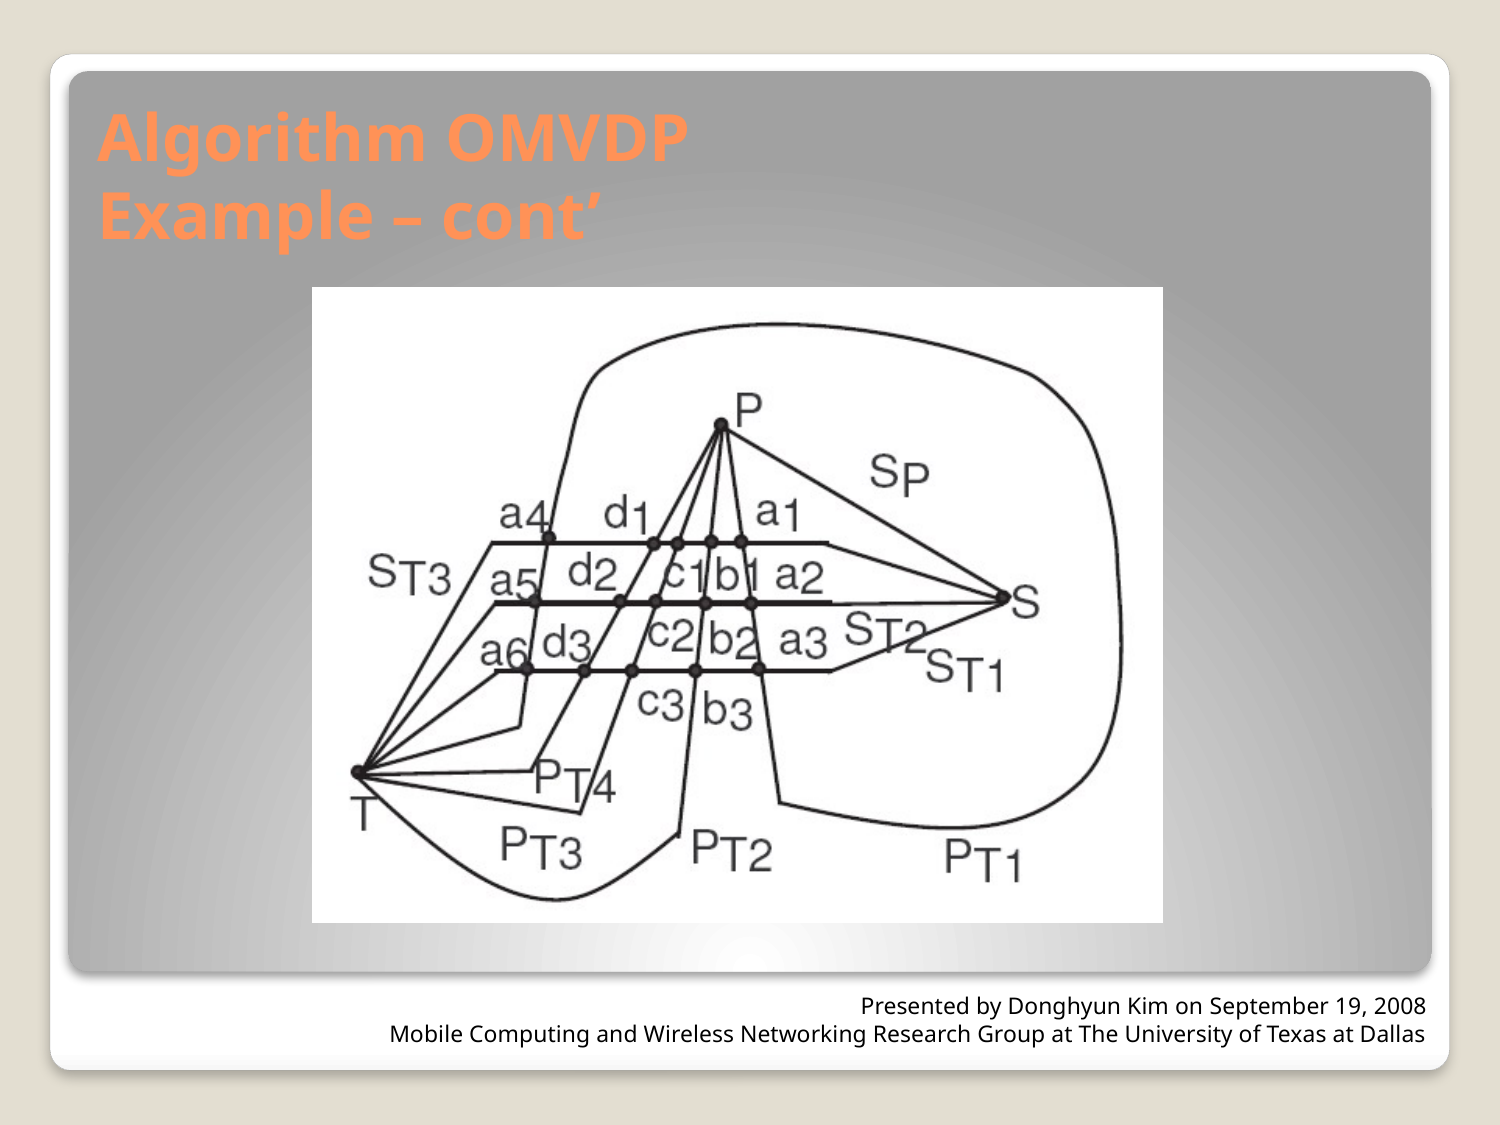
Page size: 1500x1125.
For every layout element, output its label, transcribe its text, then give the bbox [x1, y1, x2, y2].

title Algorithm OMVDP Example – cont’ [82, 87, 1425, 260]
text_box Presented by Donghyun Kim on September 19, 2008 Mobile Computing and Wireless Networking Research Group at The University of Texas at Dallas [87, 984, 1442, 1054]
picture [312, 287, 1163, 923]
